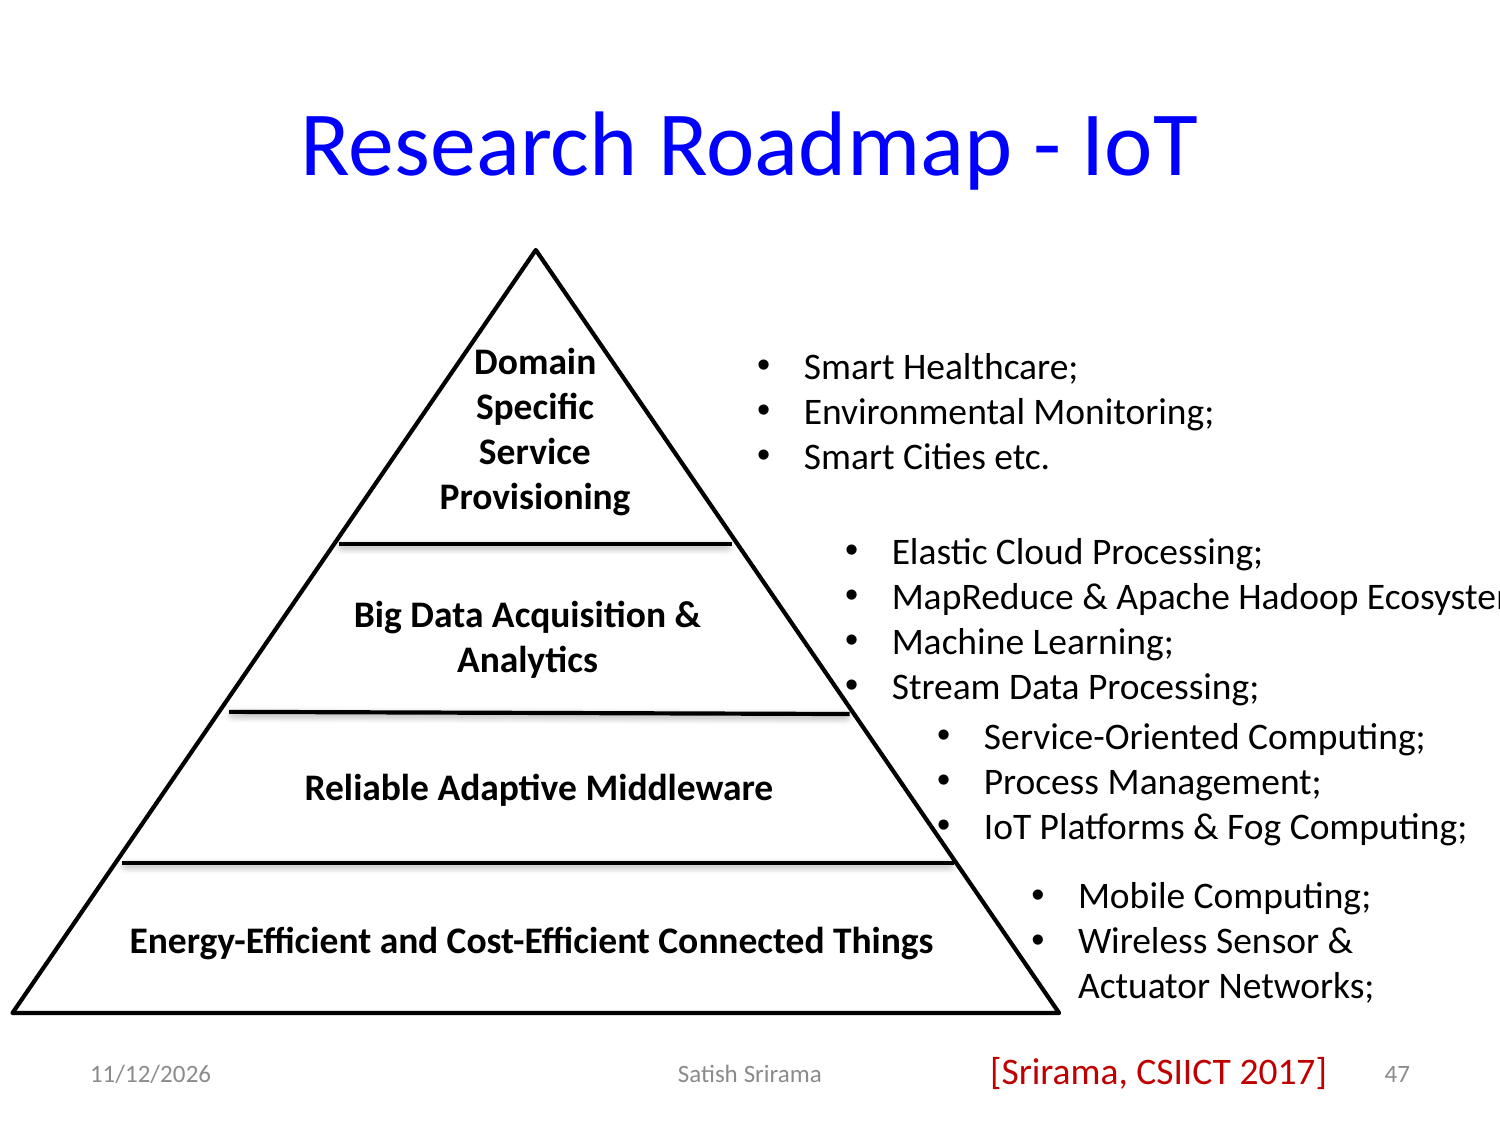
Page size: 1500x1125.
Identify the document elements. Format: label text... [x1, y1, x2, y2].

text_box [12, 249, 1500, 1016]
slide_number 47 [1074, 1042, 1425, 1103]
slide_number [75, 1042, 425, 1103]
title Research Roadmap - IoT [75, 45, 1425, 233]
footer Satish Srirama [512, 1042, 988, 1103]
text_box [Srirama, CSIICT 2017] [975, 1039, 1343, 1100]
